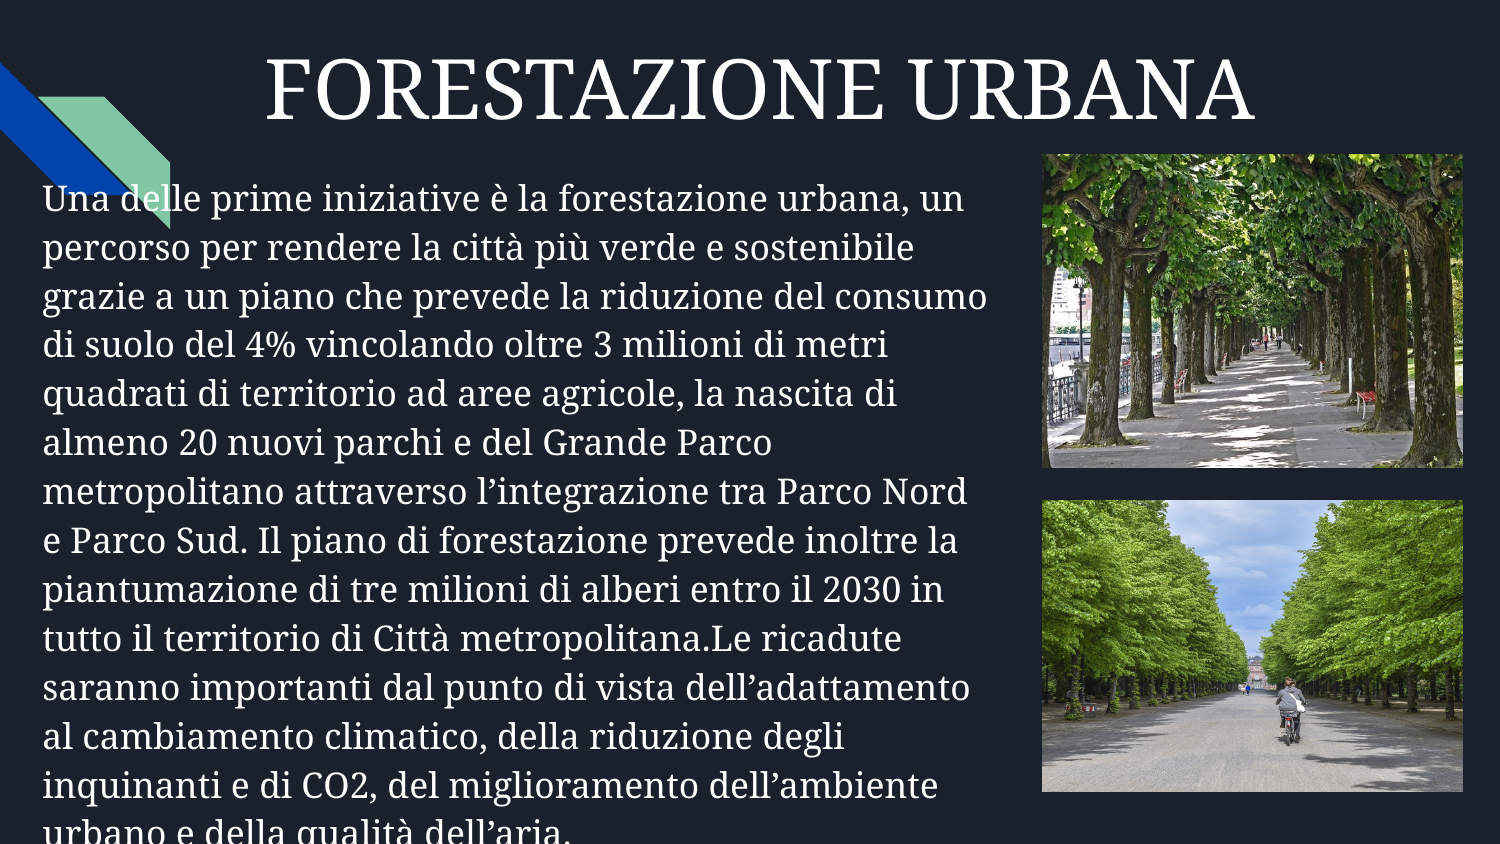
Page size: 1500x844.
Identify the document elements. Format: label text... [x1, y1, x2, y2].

title FORESTAZIONE URBANA [249, 21, 1404, 172]
picture [1041, 500, 1463, 793]
list Una delle prime iniziative è la forestazione urbana, un percorso per rendere la città più verde e sostenibile grazie a un piano che prevede la riduzione del consumo di suolo del 4% vincolando oltre 3 milioni di metri quadrati di territorio ad aree agricole, la nascita di almeno 20 nuovi parchi e del Grande Parco metropolitano attraverso l’integrazione tra Parco Nord e Parco Sud. Il piano di forestazione prevede inoltre la piantumazione di tre milioni di alberi entro il 2030 in tutto il territorio di Città metropolitana.Le ricadute saranno importanti dal punto di vista dell’adattamento al cambiamento climatico, della riduzione degli inquinanti e di CO2, del miglioramento dell’ambiente urbano e della qualità dell’aria. [27, 154, 1007, 802]
picture [1041, 154, 1463, 468]
